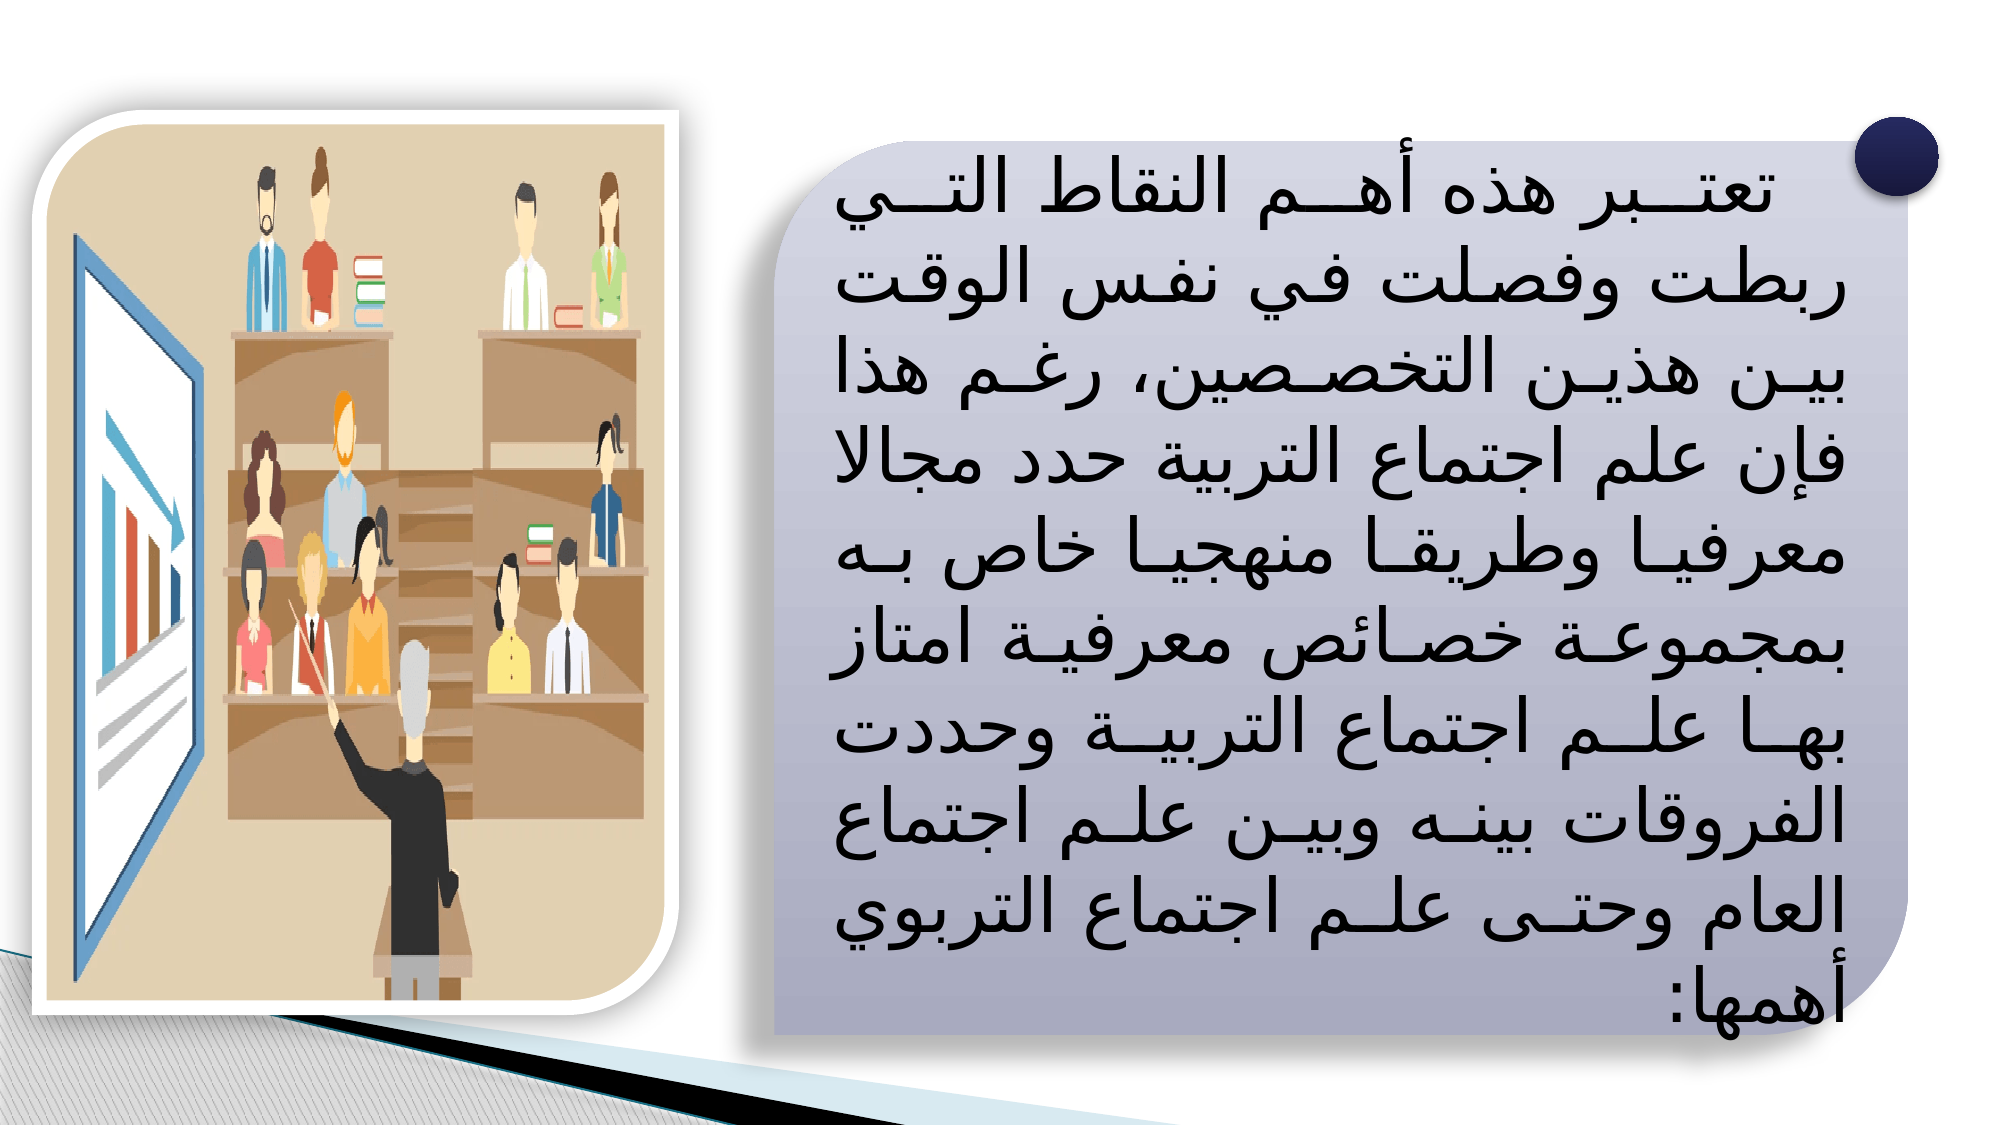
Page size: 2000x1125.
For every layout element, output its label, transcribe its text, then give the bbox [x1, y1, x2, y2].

text_box [1855, 117, 1939, 197]
picture [38, 116, 672, 1008]
text_box تعتبر هذه أهم النقاط التي ربطت وفصلت في نفس الوقت بين هذين التخصصين، رغم هذا فإن علم اجتماع التربية حدد مجالا معرفيا وطريقا منهجيا خاص به بمجموعة خصائص معرفية امتاز بها علم اجتماع التربية وحددت الفروقات بينه وبين علم اجتماع العام وحتى علم اجتماع التربوي أهمها: [773, 139, 1910, 1036]
